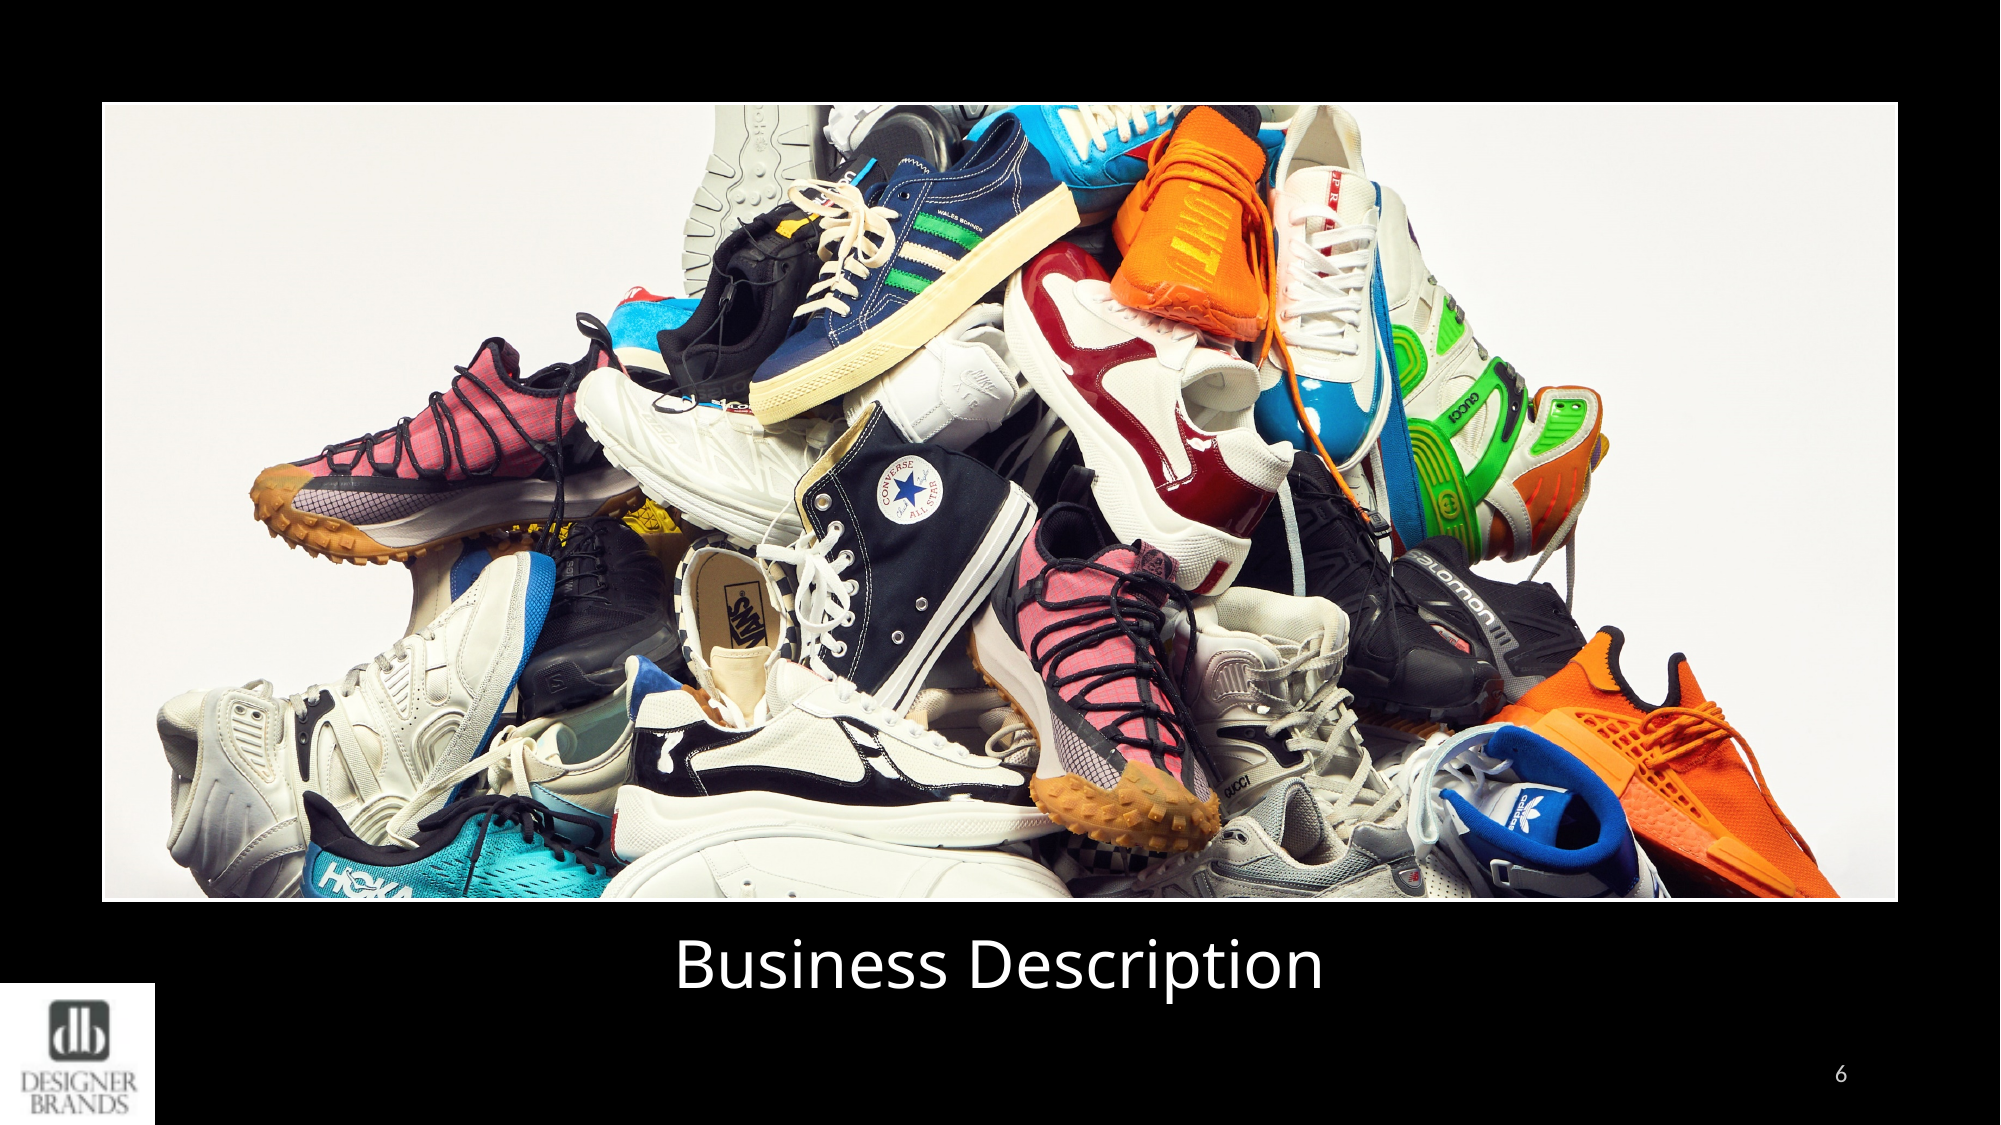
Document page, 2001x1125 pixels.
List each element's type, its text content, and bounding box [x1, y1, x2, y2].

picture [0, 983, 155, 1125]
slide_number 6 [1412, 1042, 1863, 1103]
picture [104, 104, 1895, 899]
title Business Description [105, 914, 1895, 1020]
